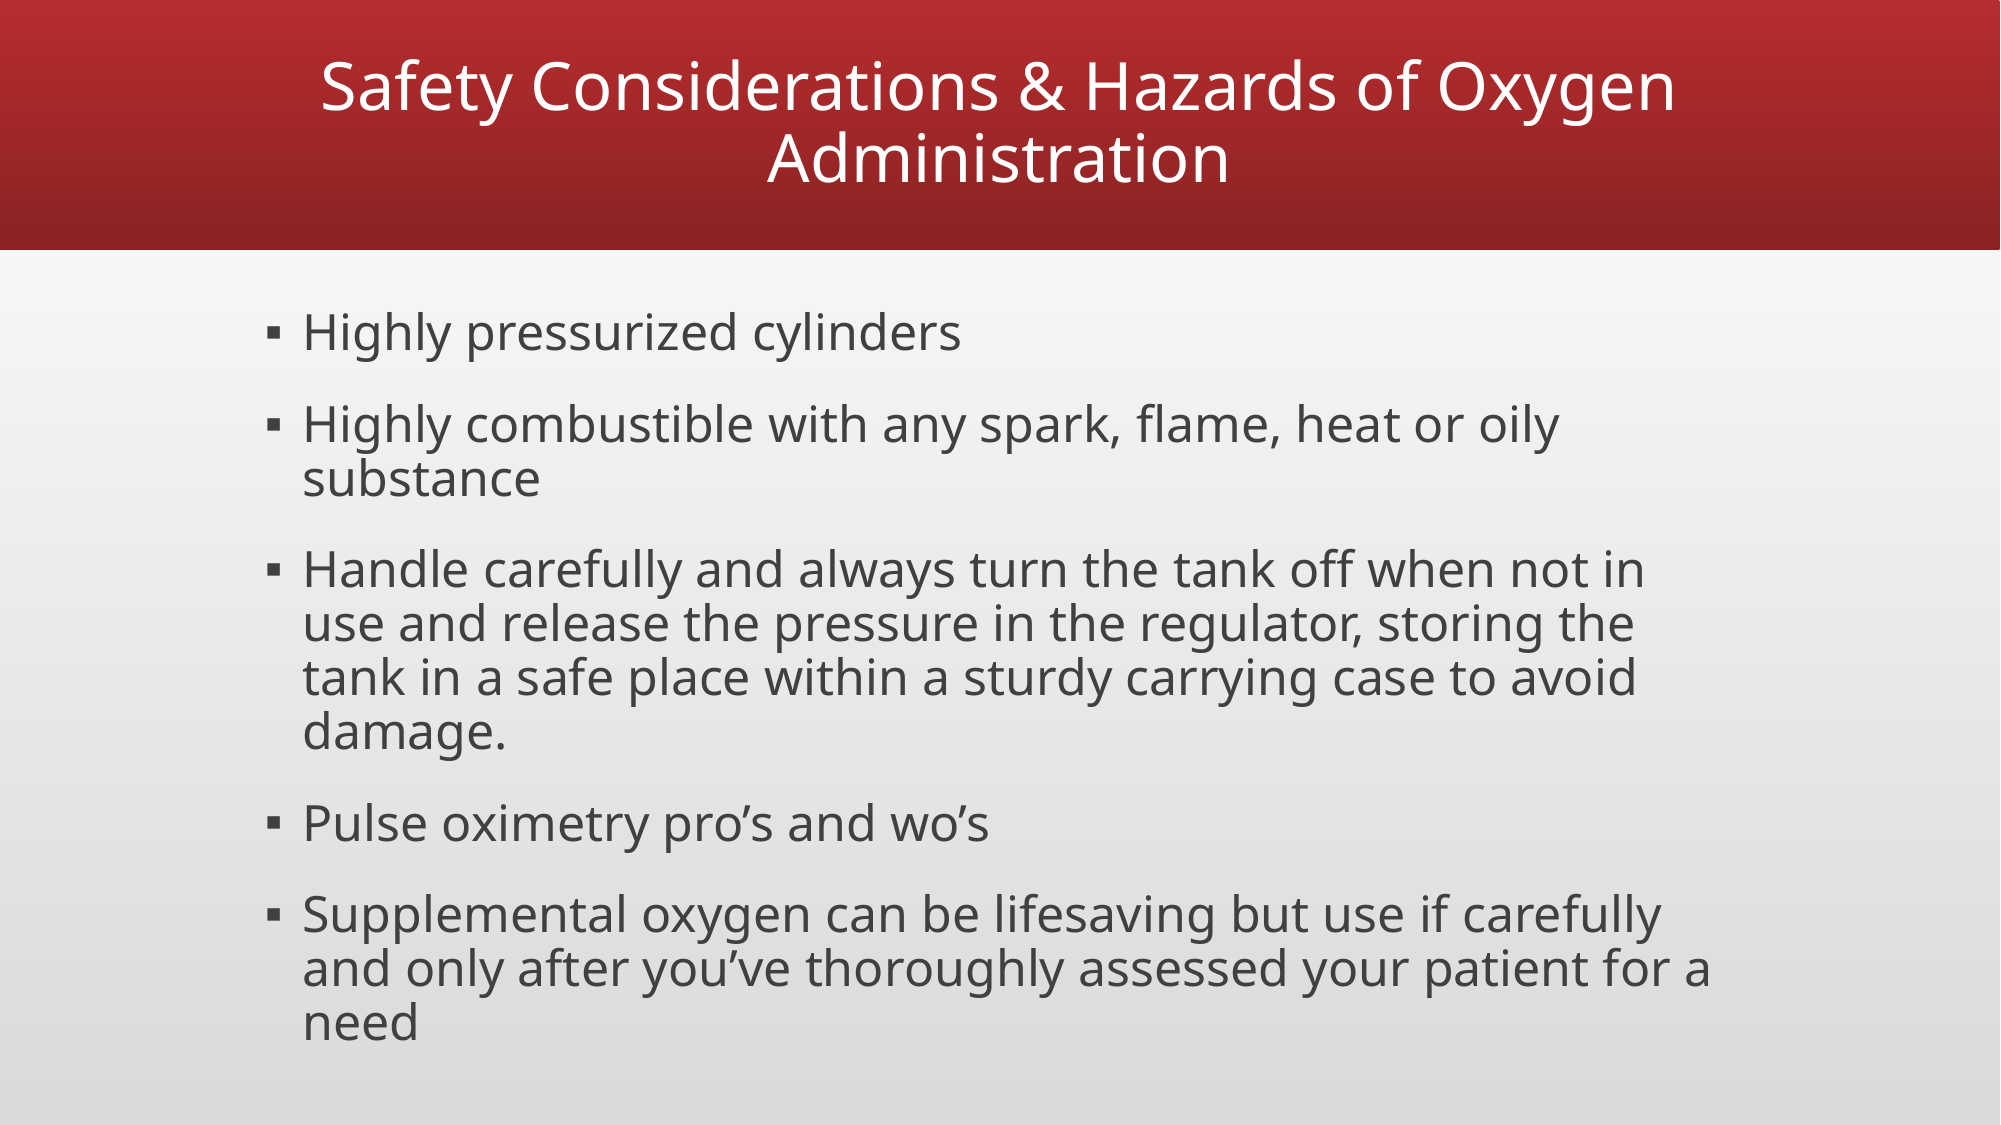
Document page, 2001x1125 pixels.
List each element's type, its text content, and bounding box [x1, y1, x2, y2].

title Safety Considerations & Hazards of Oxygen Administration [174, 16, 1825, 234]
list Highly pressurized cylinders Highly combustible with any spark, flame, heat or oily substance Handle carefully and always turn the tank off when not in use and release the pressure in the regulator, storing the tank in a safe place within a sturdy carrying case to avoid damage. Pulse oximetry pro’s and wo’s Supplemental oxygen can be lifesaving but use if carefully and only after you’ve thoroughly assessed your patient for a need [249, 299, 1750, 1050]
